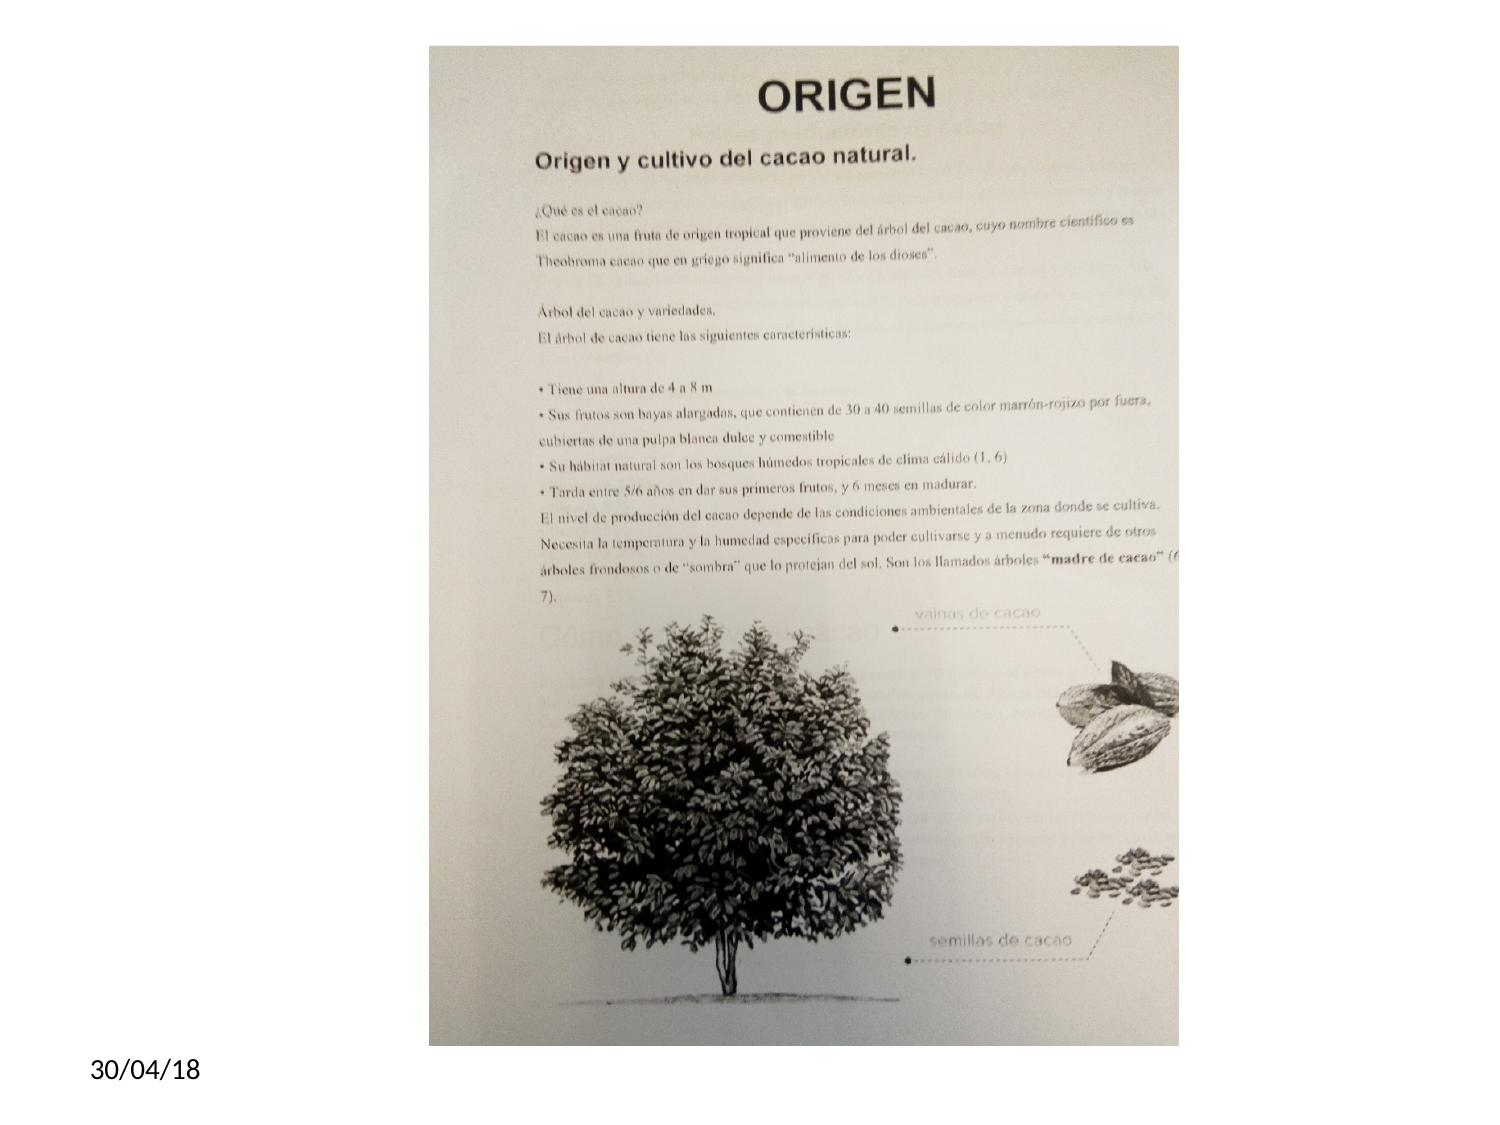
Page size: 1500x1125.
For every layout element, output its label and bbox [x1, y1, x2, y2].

picture [303, 47, 1304, 1045]
slide_number [75, 1042, 425, 1103]
